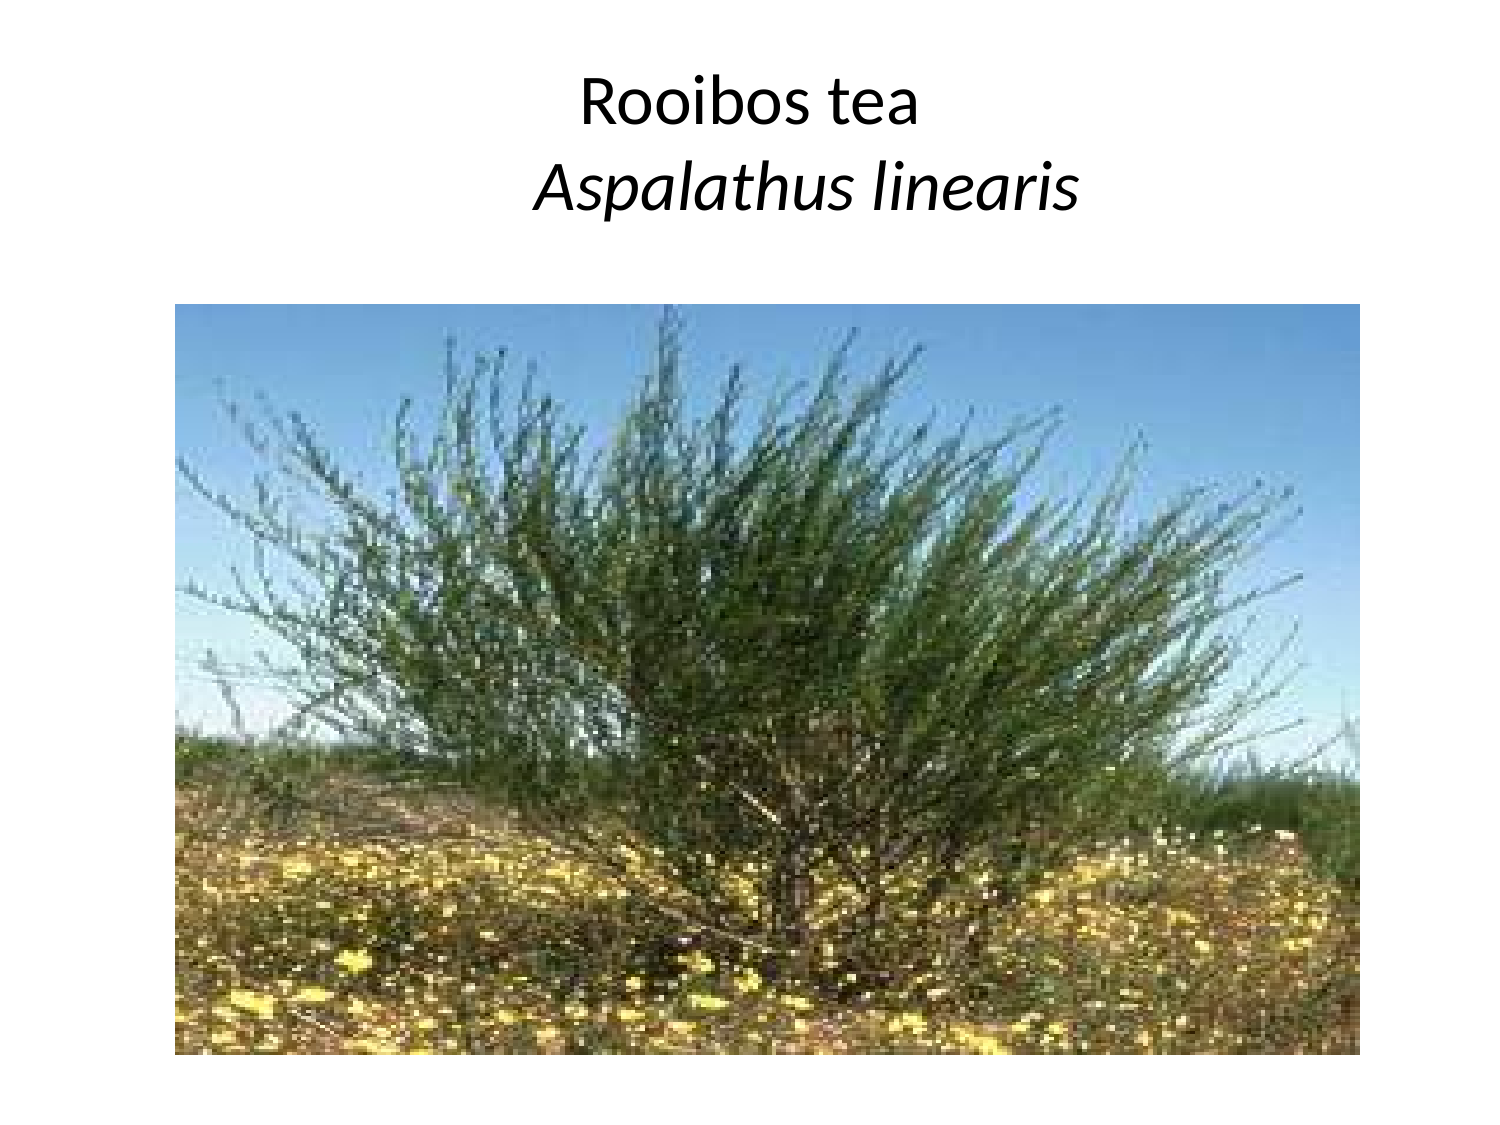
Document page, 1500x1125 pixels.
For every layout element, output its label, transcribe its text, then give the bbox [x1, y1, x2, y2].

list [175, 304, 1360, 1055]
title Rooibos tea Aspalathus linearis [75, 45, 1425, 233]
